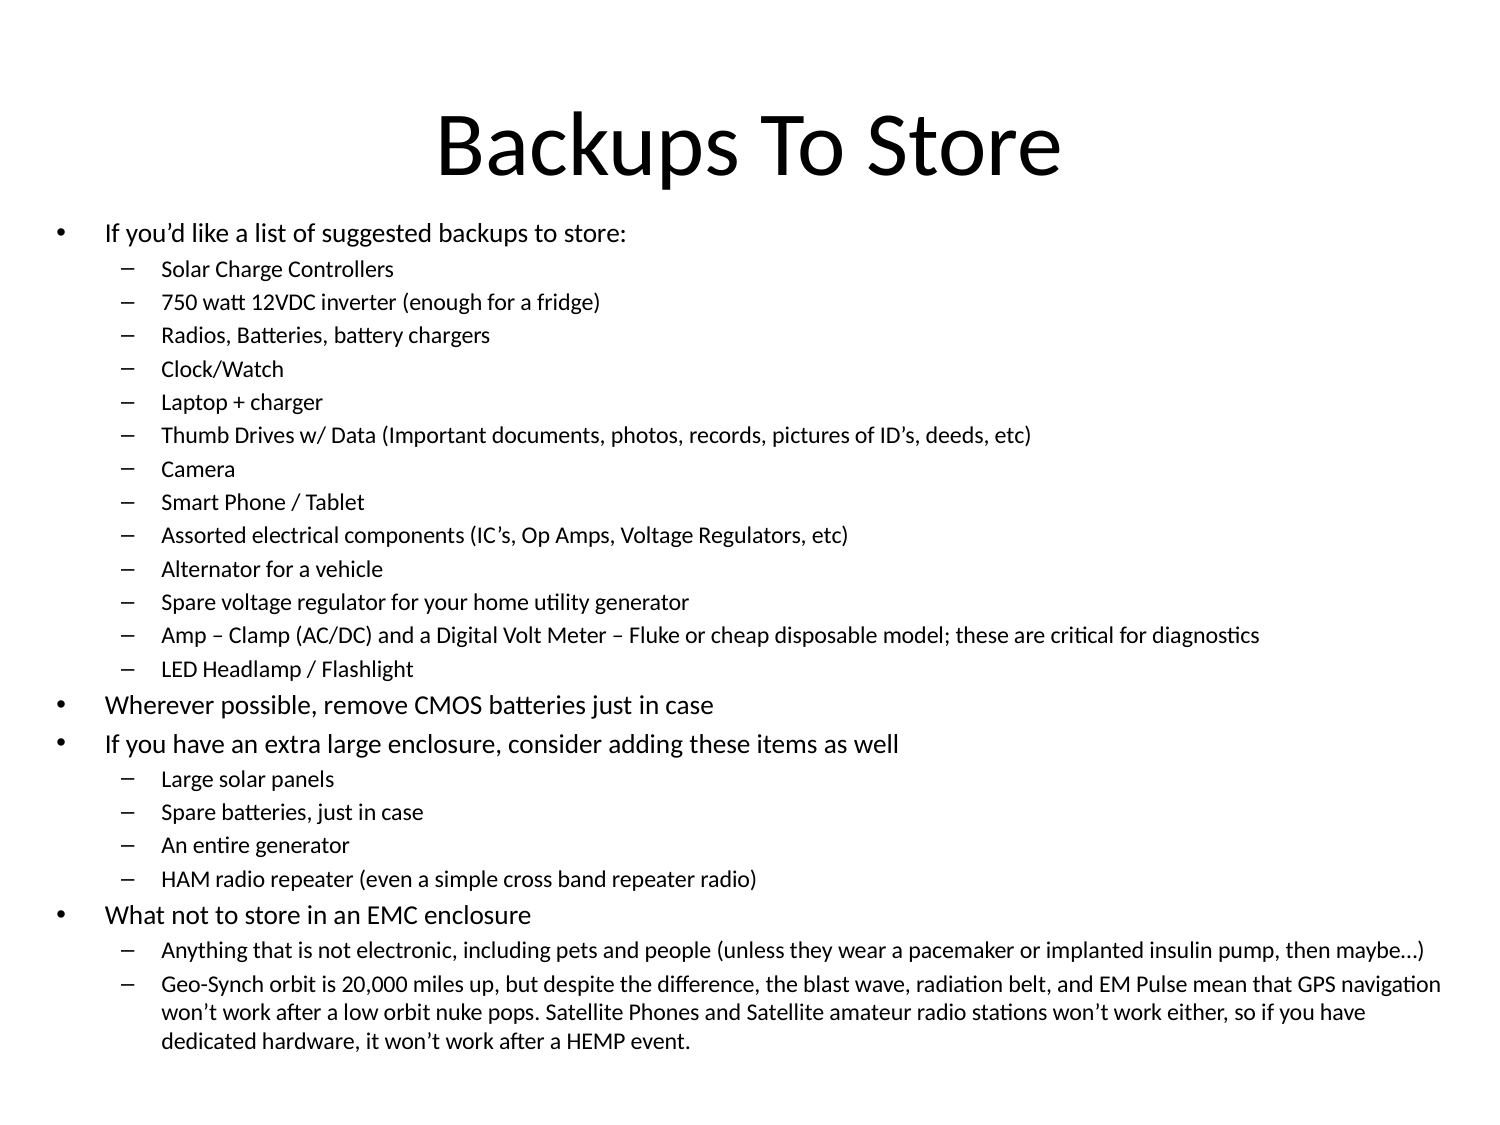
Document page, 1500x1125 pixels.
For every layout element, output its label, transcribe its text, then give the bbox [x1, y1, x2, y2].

title Backups To Store [75, 45, 1425, 208]
list If you’d like a list of suggested backups to store: Solar Charge Controllers 750 watt 12VDC inverter (enough for a fridge) Radios, Batteries, battery chargers Clock/Watch Laptop + charger Thumb Drives w/ Data (Important documents, photos, records, pictures of ID’s, deeds, etc) Camera Smart Phone / Tablet Assorted electrical components (IC’s, Op Amps, Voltage Regulators, etc) Alternator for a vehicle Spare voltage regulator for your home utility generator Amp – Clamp (AC/DC) and a Digital Volt Meter – Fluke or cheap disposable model; these are critical for diagnostics LED Headlamp / Flashlight Wherever possible, remove CMOS batteries just in case If you have an extra large enclosure, consider adding these items as well Large solar panels Spare batteries, just in case An entire generator HAM radio repeater (even a simple cross band repeater radio) What not to store in an EMC enclosure Anything that is not electronic, including pets and people (unless they wear a pacemaker or implanted insulin pump, then maybe…) Geo-Synch orbit is 20,000 miles up, but despite the difference, the blast wave, radiation belt, and EM Pulse mean that GPS navigation won’t work after a low orbit nuke pops. Satellite Phones and Satellite amateur radio stations won’t work either, so if you have dedicated hardware, it won’t work after a HEMP event. [41, 208, 1471, 1083]
